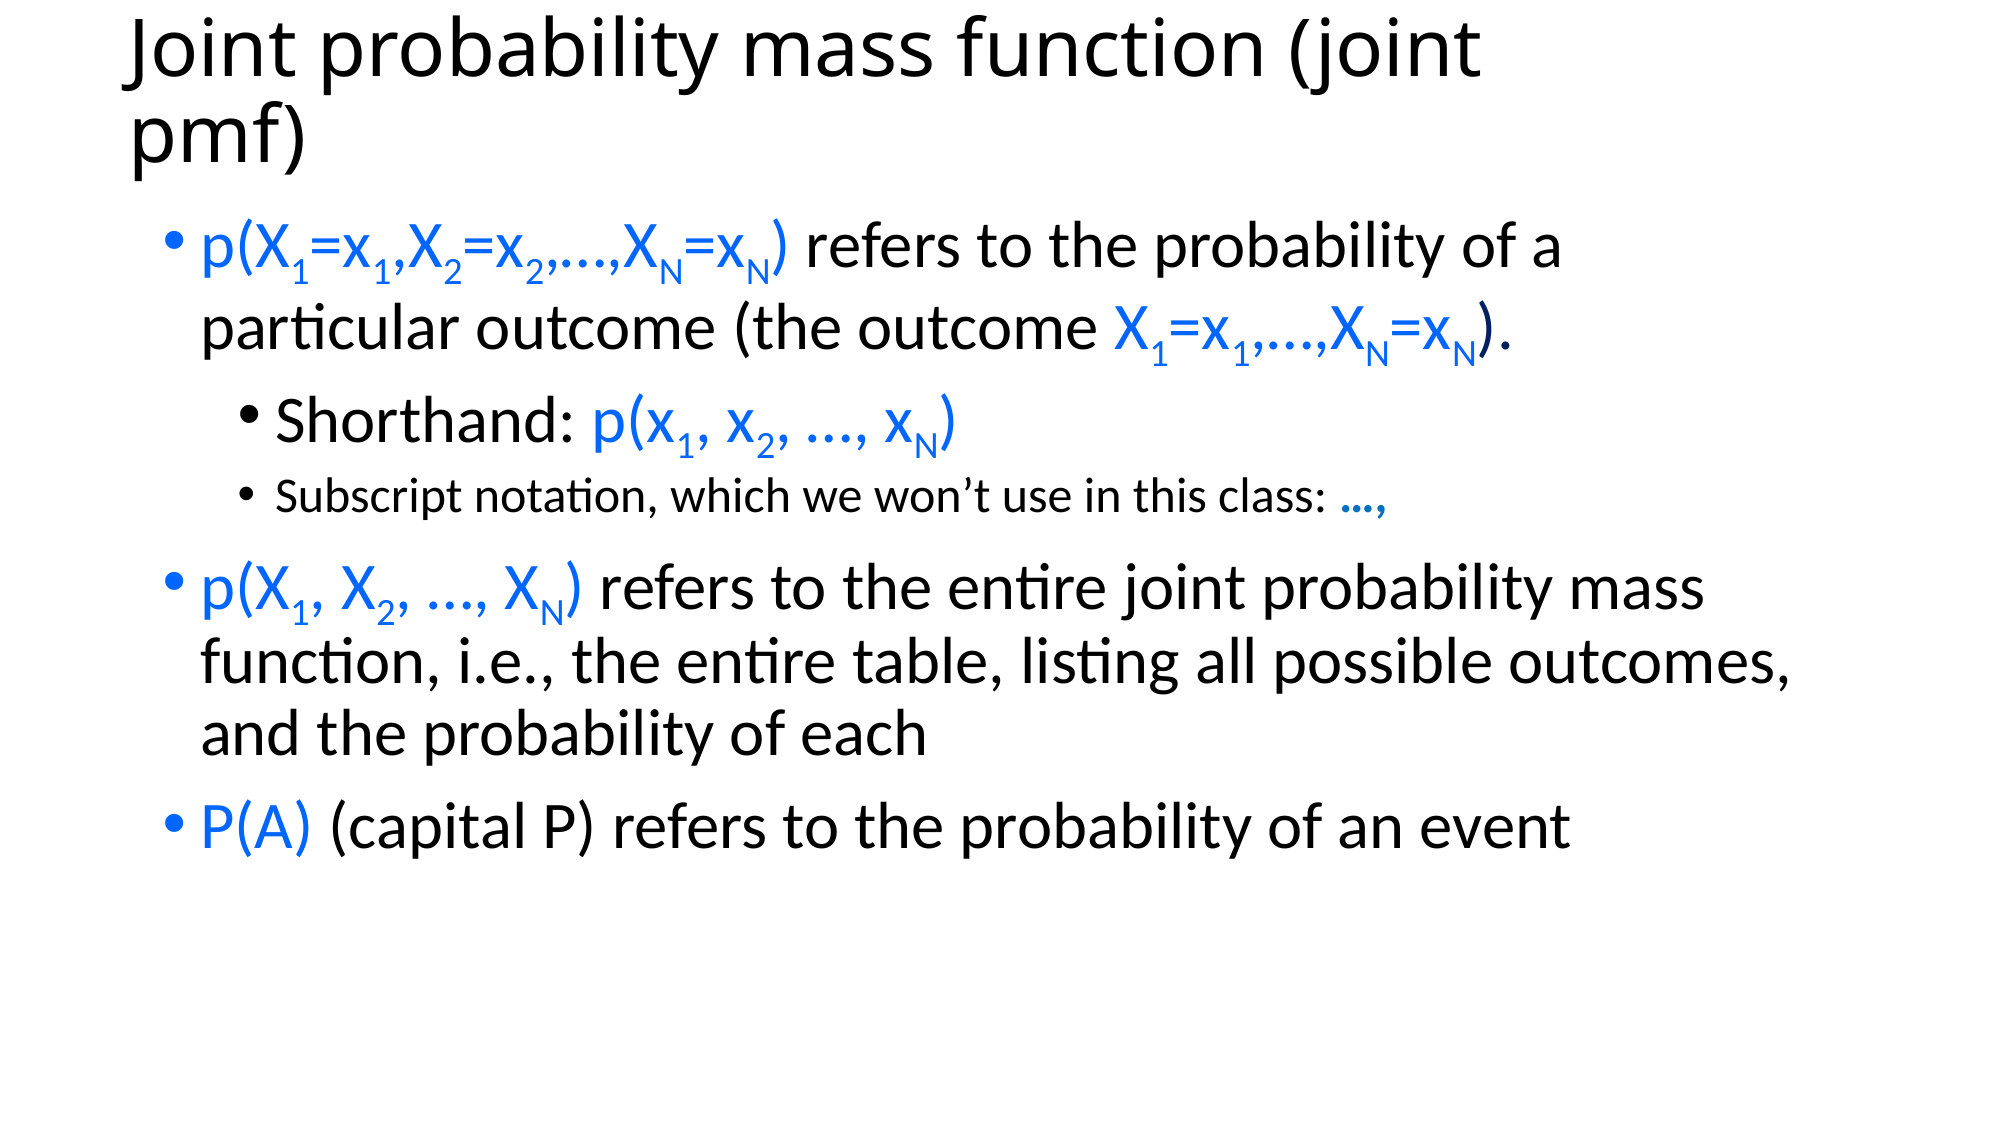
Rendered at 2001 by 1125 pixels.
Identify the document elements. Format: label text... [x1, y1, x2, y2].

title Joint probability mass function (joint pmf) [113, 0, 1675, 188]
